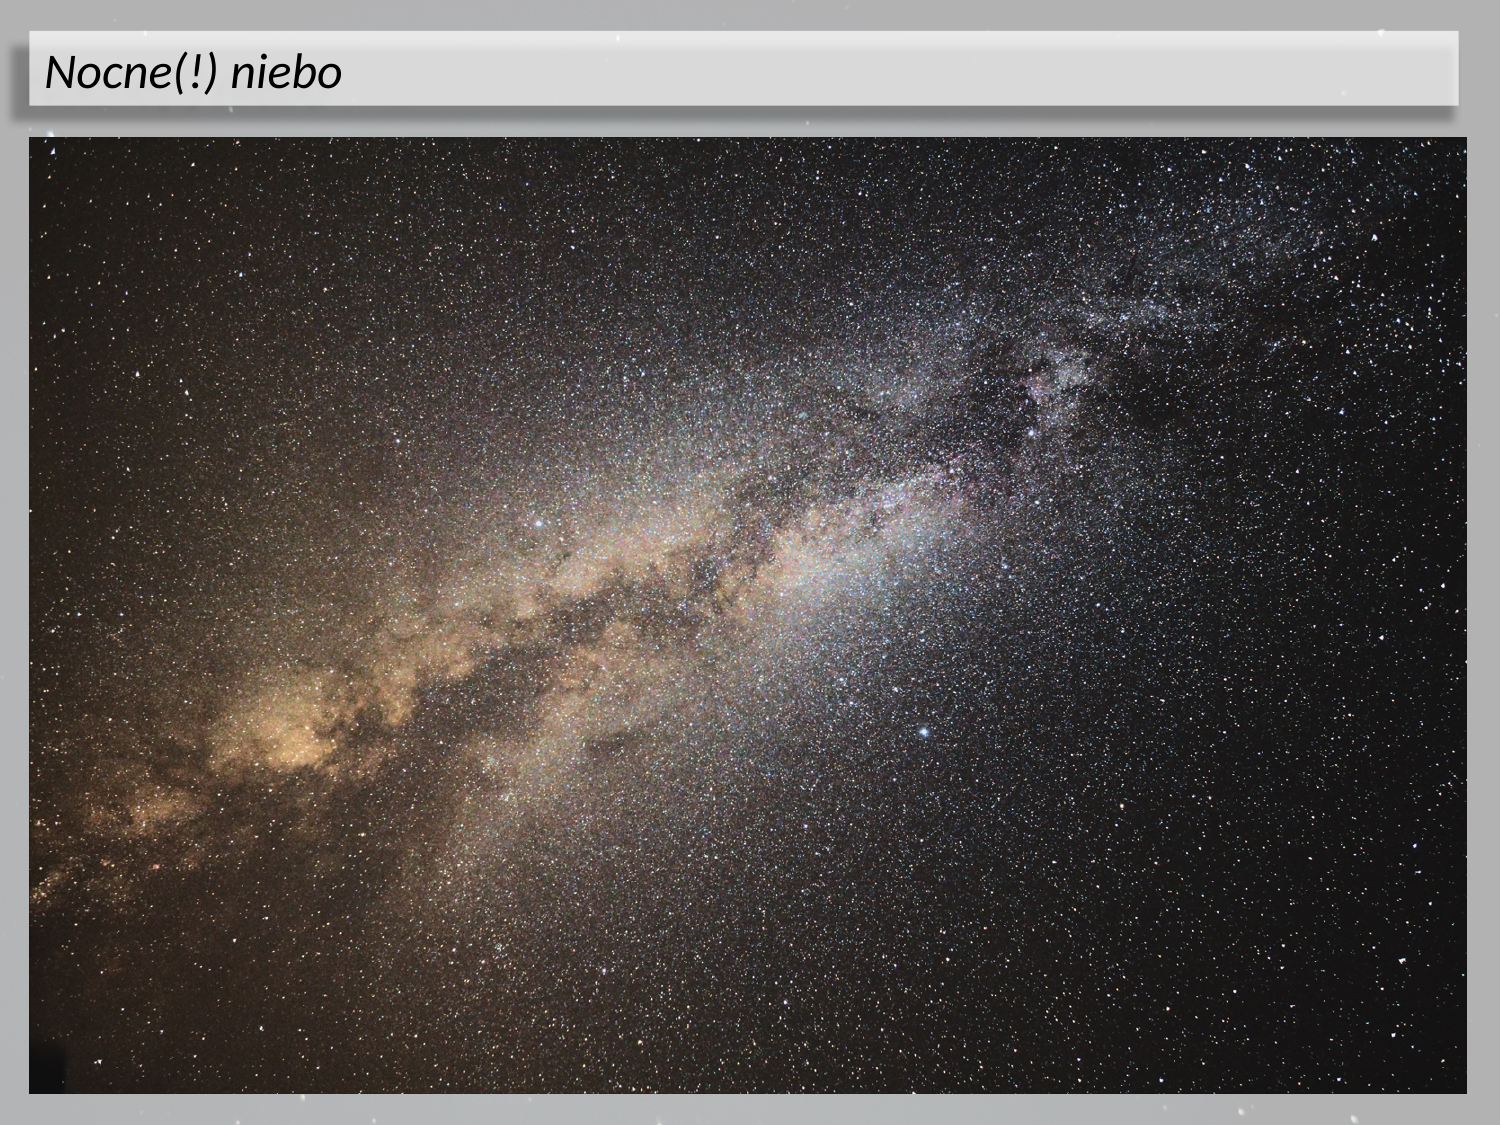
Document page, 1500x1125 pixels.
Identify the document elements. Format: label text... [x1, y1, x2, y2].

picture [29, 137, 1467, 1095]
text_box Nocne(!) niebo [29, 30, 1459, 106]
